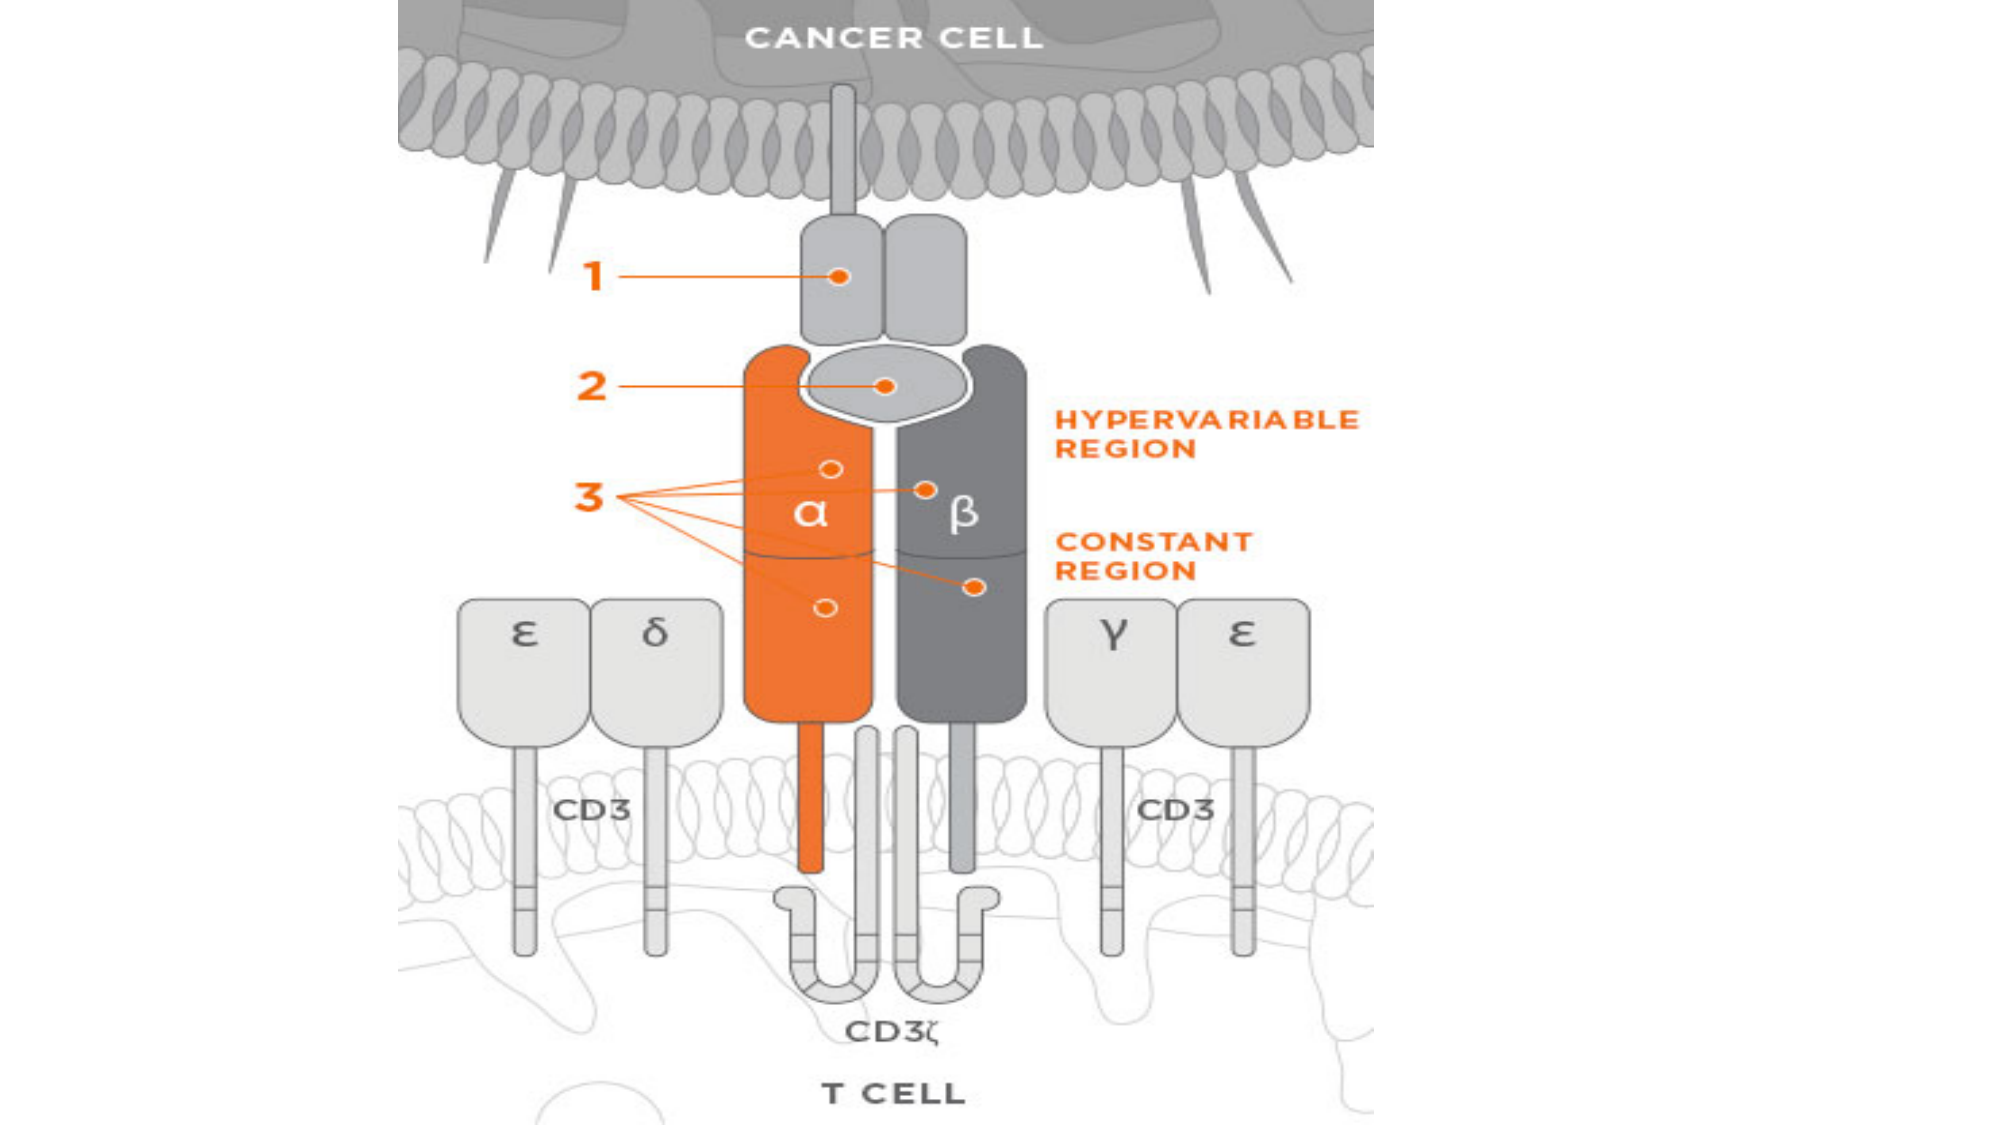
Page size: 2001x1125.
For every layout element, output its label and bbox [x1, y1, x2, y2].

picture [398, 0, 1374, 1125]
